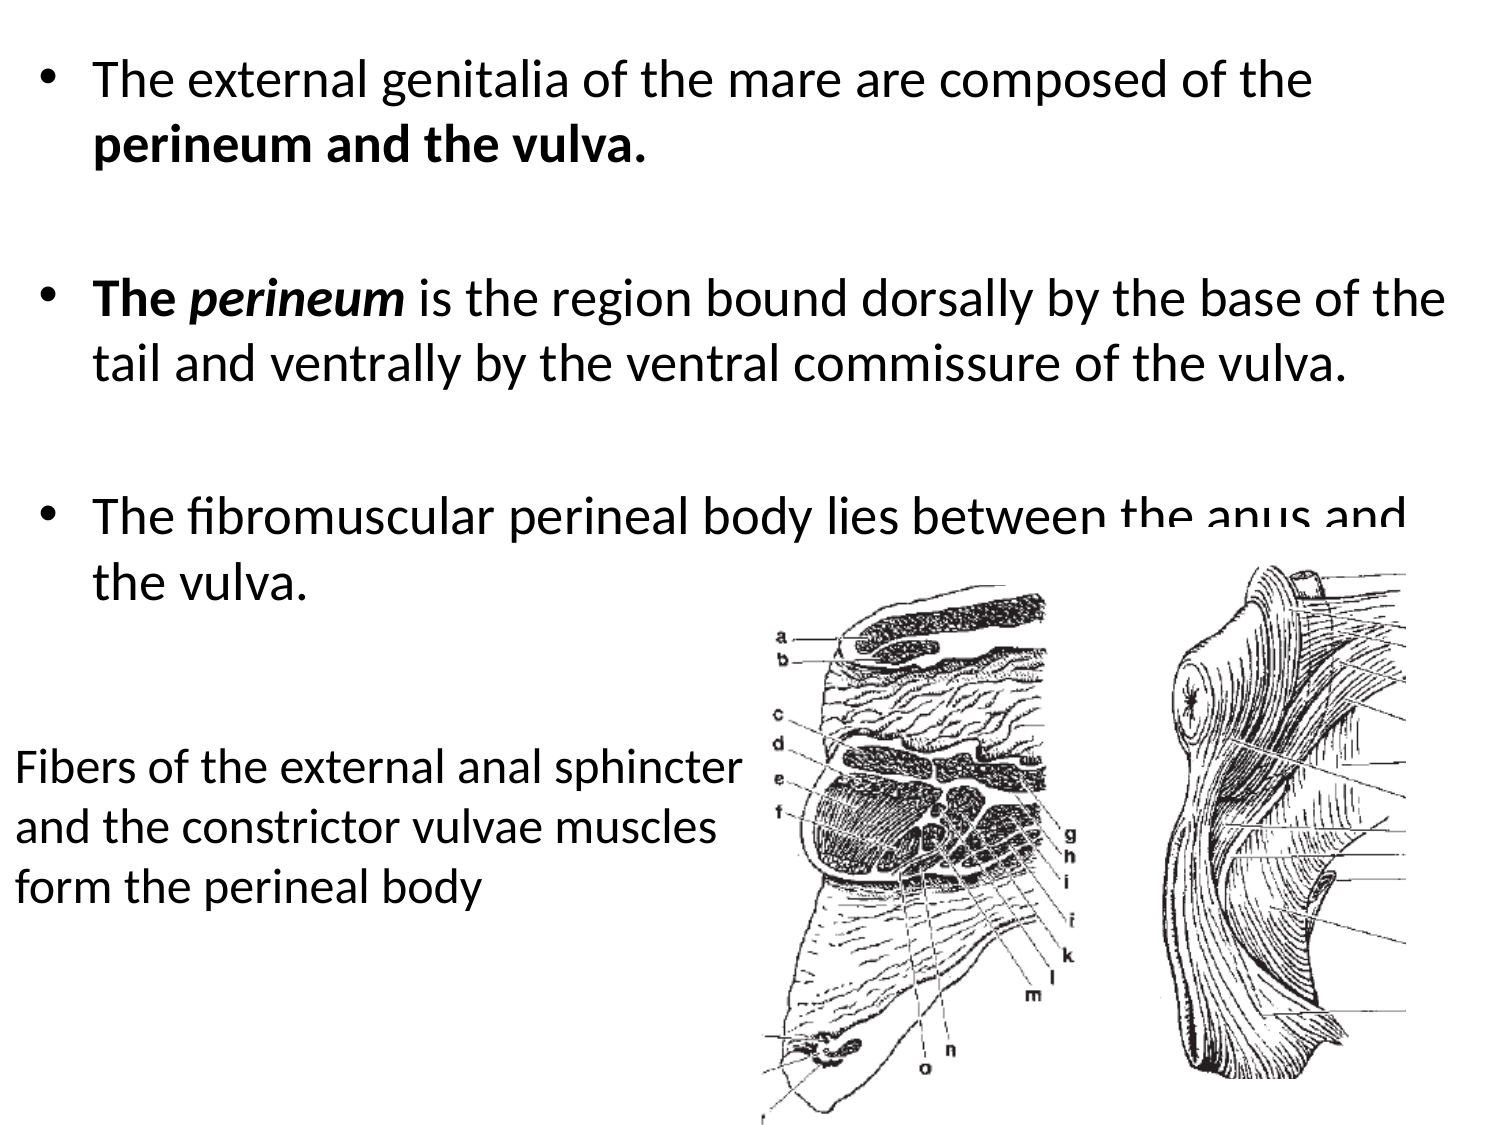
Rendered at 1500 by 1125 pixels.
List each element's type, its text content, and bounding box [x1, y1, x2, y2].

picture [761, 527, 1407, 1125]
list The external genitalia of the mare are composed of the perineum and the vulva. The perineum is the region bound dorsally by the base of the tail and ventrally by the ventral commissure of the vulva. The fibromuscular perineal body lies between the anus and the vulva. [23, 35, 1465, 633]
text_box Fibers of the external anal sphincter and the constrictor vulvae muscles form the perineal body [0, 726, 756, 922]
